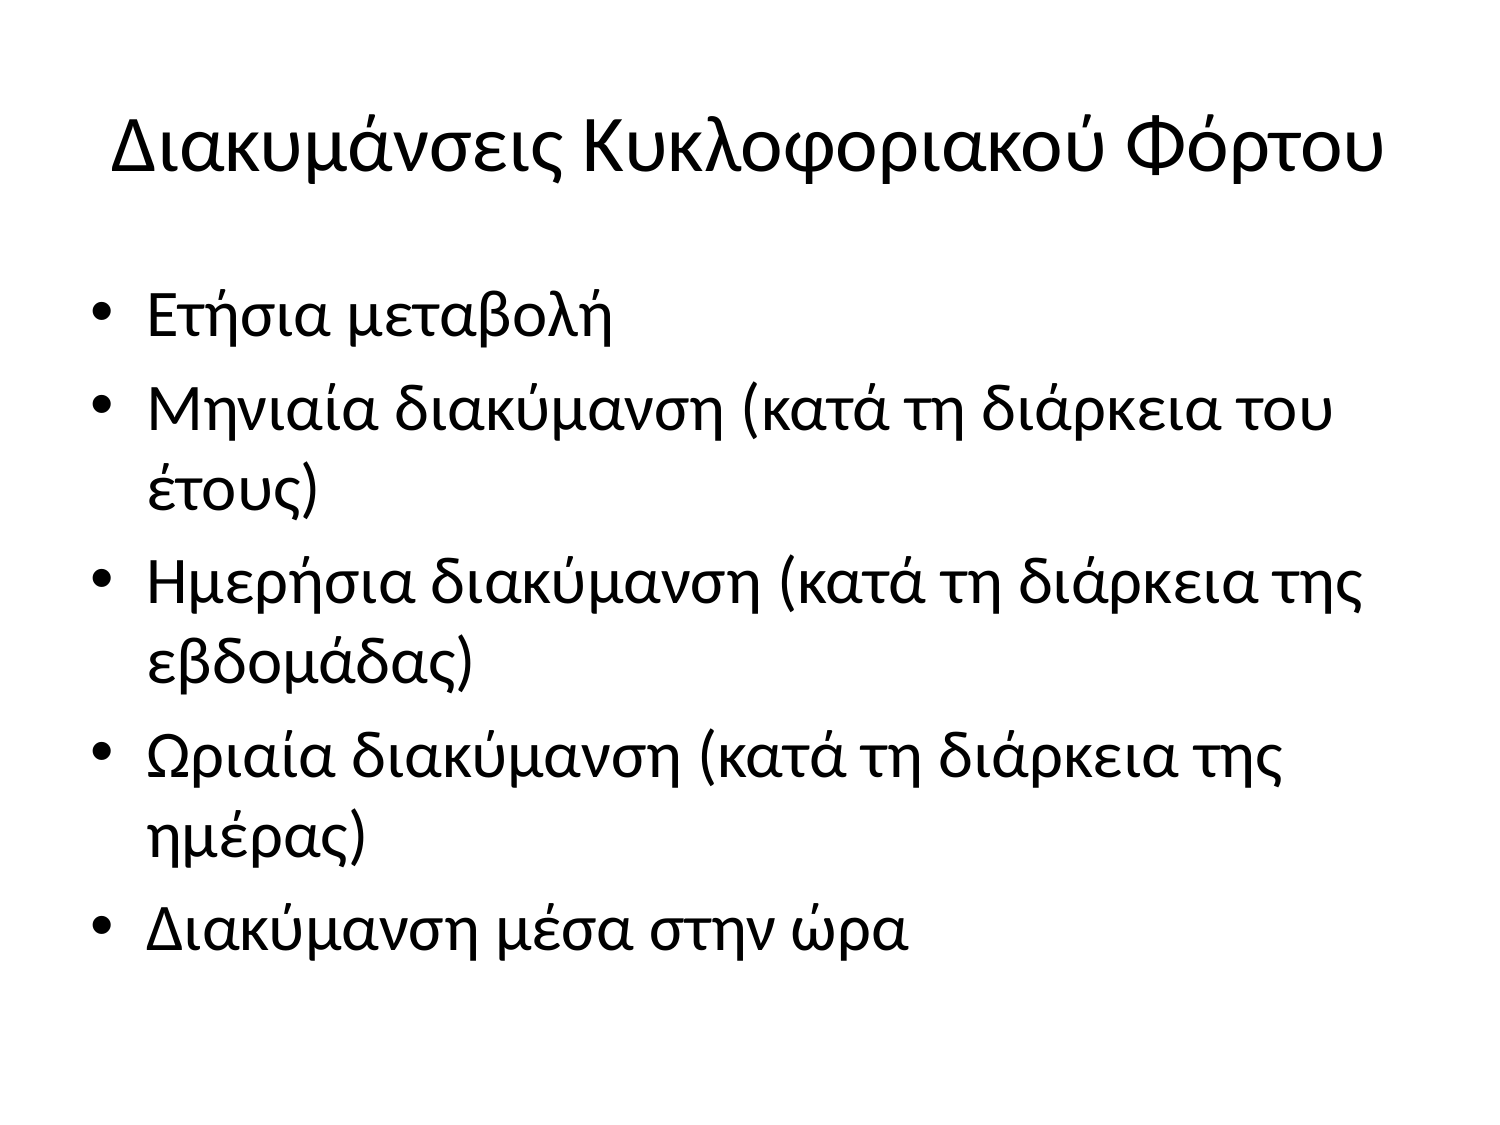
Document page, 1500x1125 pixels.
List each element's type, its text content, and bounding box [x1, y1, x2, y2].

list Eτήσια μεταβολή Μηνιαία διακύμανση (κατά τη διάρκεια του έτους) Ημερήσια διακύμανση (κατά τη διάρκεια της εβδομάδας) Ωριαία διακύμανση (κατά τη διάρκεια της ημέρας) Διακύμανση μέσα στην ώρα [75, 262, 1425, 1005]
title Διακυμάνσεις Κυκλοφοριακού Φόρτου [75, 45, 1425, 233]
